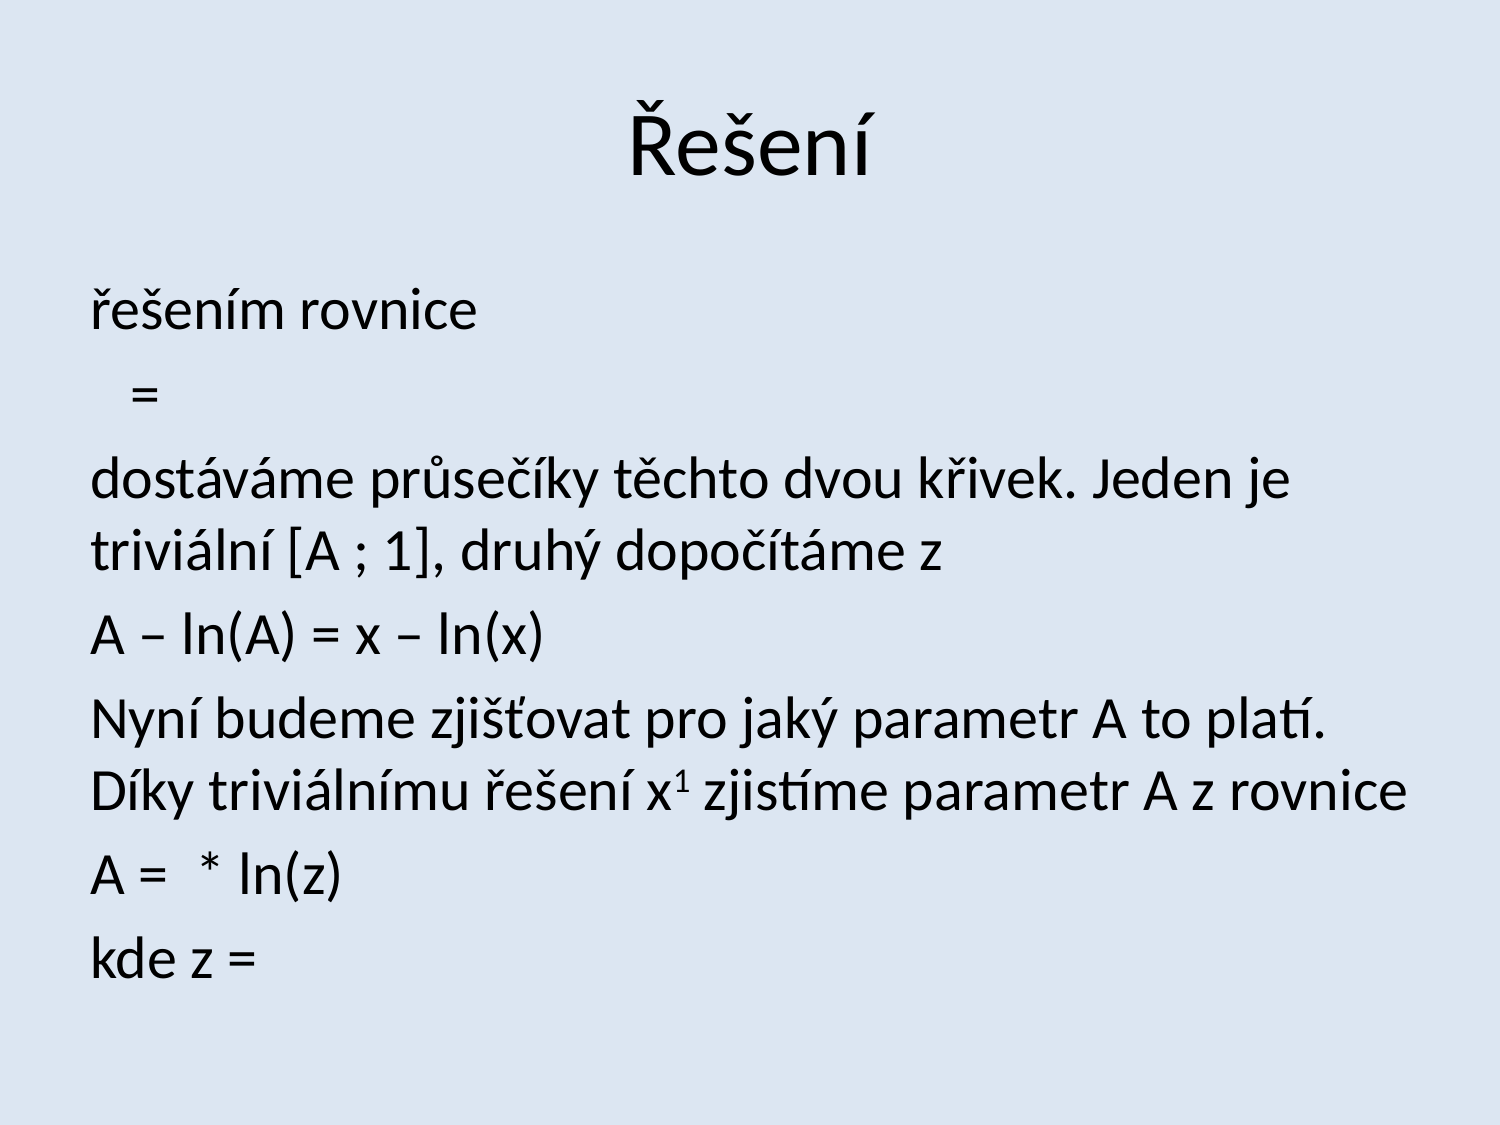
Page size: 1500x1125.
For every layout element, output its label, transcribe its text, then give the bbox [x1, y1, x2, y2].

title Řešení [75, 45, 1425, 233]
